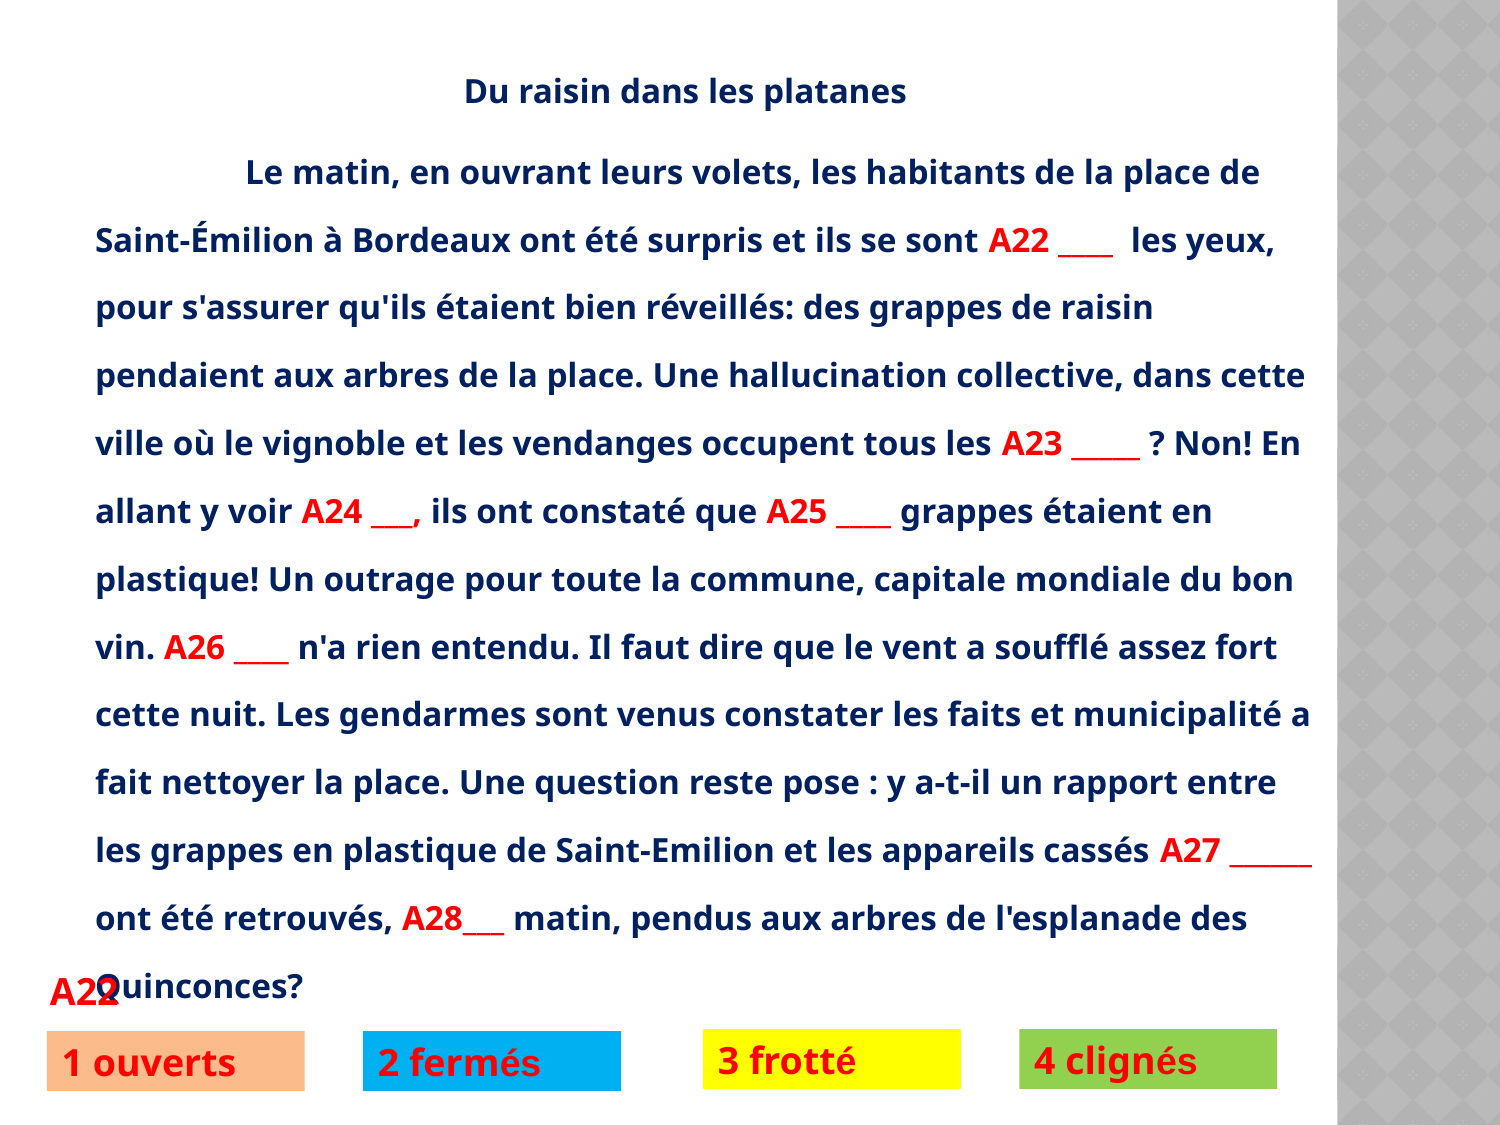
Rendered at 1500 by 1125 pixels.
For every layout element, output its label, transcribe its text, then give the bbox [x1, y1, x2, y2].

text_box 2 fermés [363, 1031, 622, 1091]
text_box 1 ouverts [46, 1031, 305, 1091]
text_box A22 [35, 960, 141, 1021]
text_box 4 clignés [1019, 1029, 1278, 1089]
list Du raisin dans les platanes Le matin, en ouvrant leurs volets, les habitants de la place de Saint-Émilion à Bordeaux ont été surpris et ils se sont A22 ____ les yeux, pour s'assurer qu'ils étaient bien réveillés: des grappes de raisin pendaient aux arbres de la place. Une hallucination collective, dans cette ville où le vignoble et les vendanges occupent tous les A23 _____ ? Non! En allant y voir A24 ___, ils ont constaté que A25 ____ grappes étaient en plastique! Un outrage pour toute la commune, capitale mondiale du bon vin. A26 ____ n'a rien entendu. Il faut dire que le vent a soufflé assez fort cette nuit. Les gendarmes sont venus constater les faits et municipalité a fait nettoyer la place. Une question reste pose : y a-t-il un rapport entre les grappes en plastique de Saint-Emilion et les appareils cassés A27 ______ ont été retrouvés, A28___ matin, pendus aux arbres de l'esplanade des Quinconces? [35, 35, 1336, 831]
text_box 3 frotté [703, 1029, 961, 1089]
